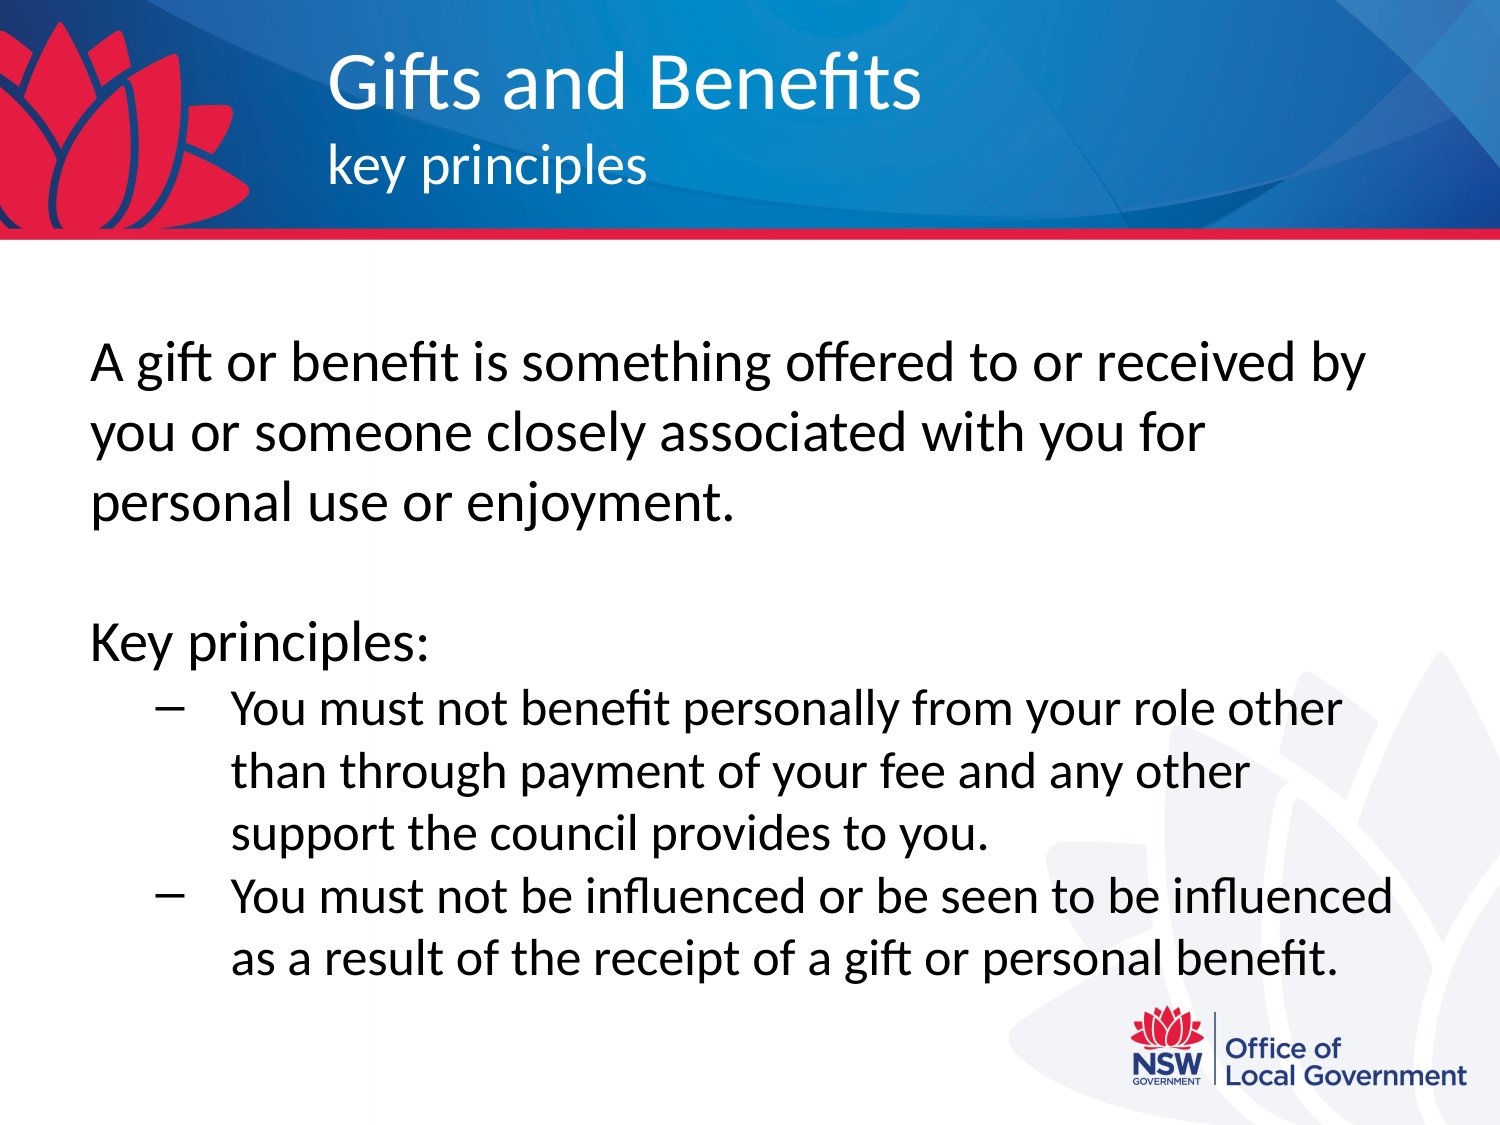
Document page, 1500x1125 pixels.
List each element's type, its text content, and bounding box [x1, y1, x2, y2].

picture [0, 0, 1500, 1125]
list A gift or benefit is something offered to or received by you or someone closely associated with you for personal use or enjoyment. Key principles: You must not benefit personally from your role other than through payment of your fee and any other support the council provides to you. You must not be influenced or be seen to be influenced as a result of the receipt of a gift or personal benefit. [75, 316, 1425, 1059]
title Gifts and Benefits key principles [312, 31, 1427, 192]
